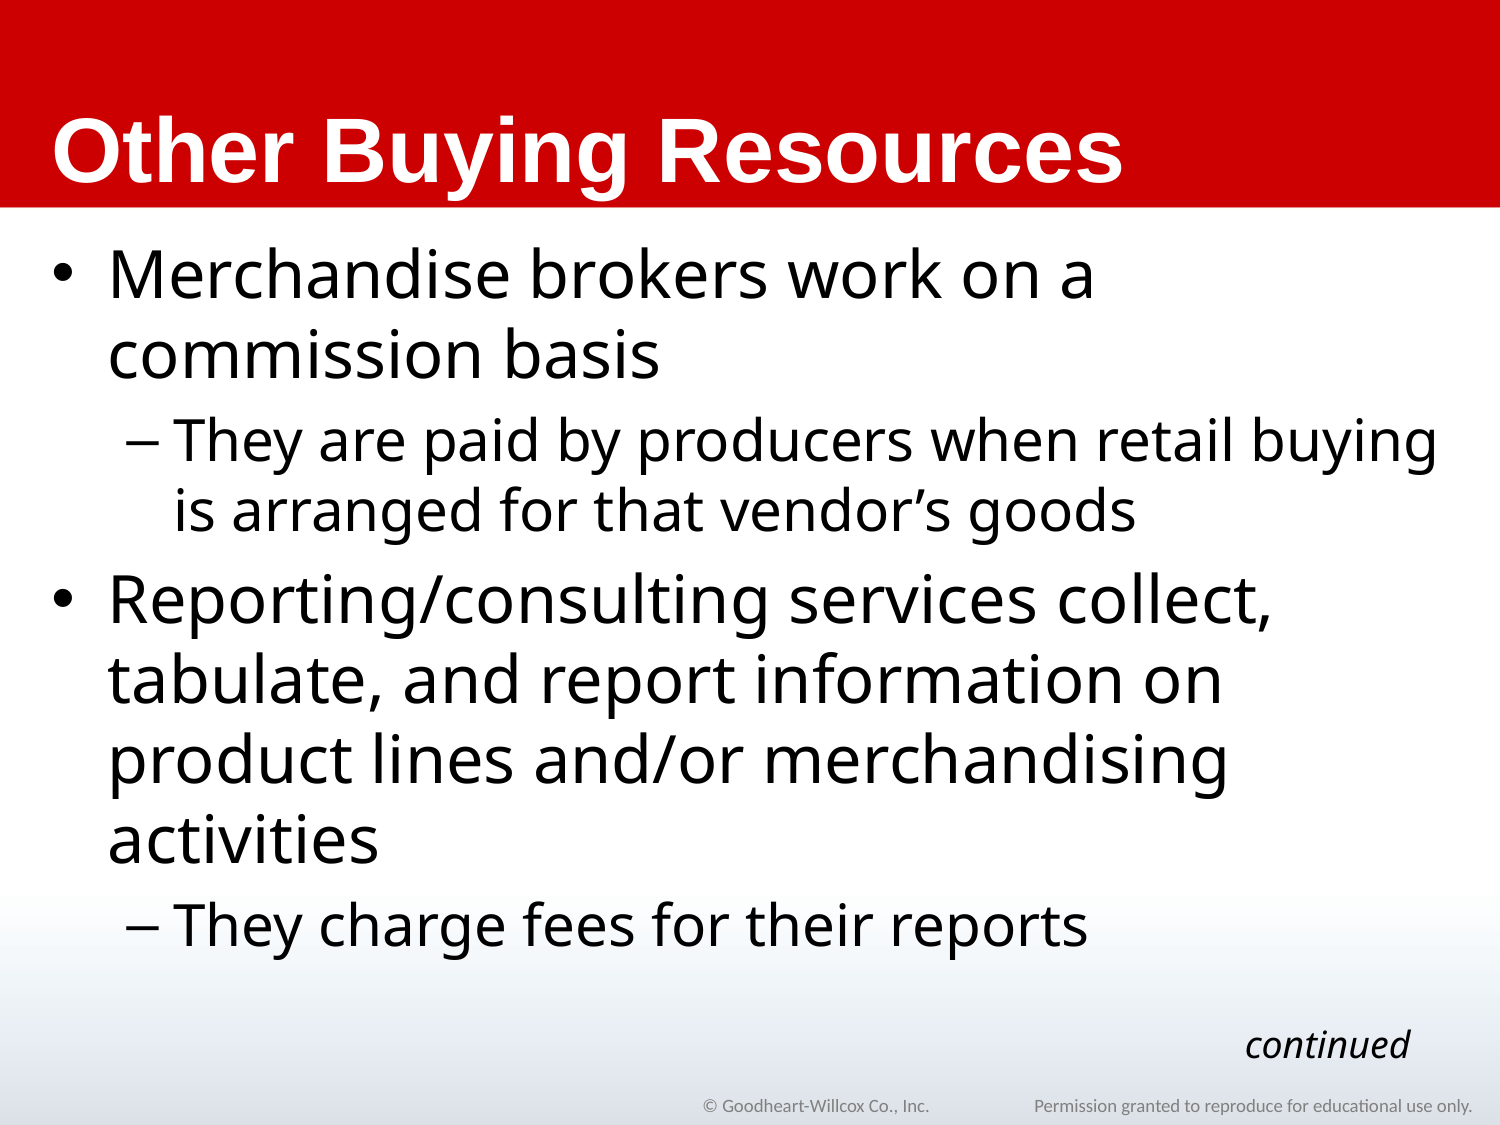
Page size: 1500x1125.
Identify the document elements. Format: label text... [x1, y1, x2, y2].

text_box continued [1230, 1013, 1426, 1074]
list Merchandise brokers work on a commission basis They are paid by producers when retail buying is arranged for that vendor’s goods Reporting/consulting services collect, tabulate, and report information on product lines and/or merchandising activities They charge fees for their reports [36, 224, 1469, 1087]
title Other Buying Resources [36, 25, 1456, 209]
picture [0, 0, 1500, 1125]
